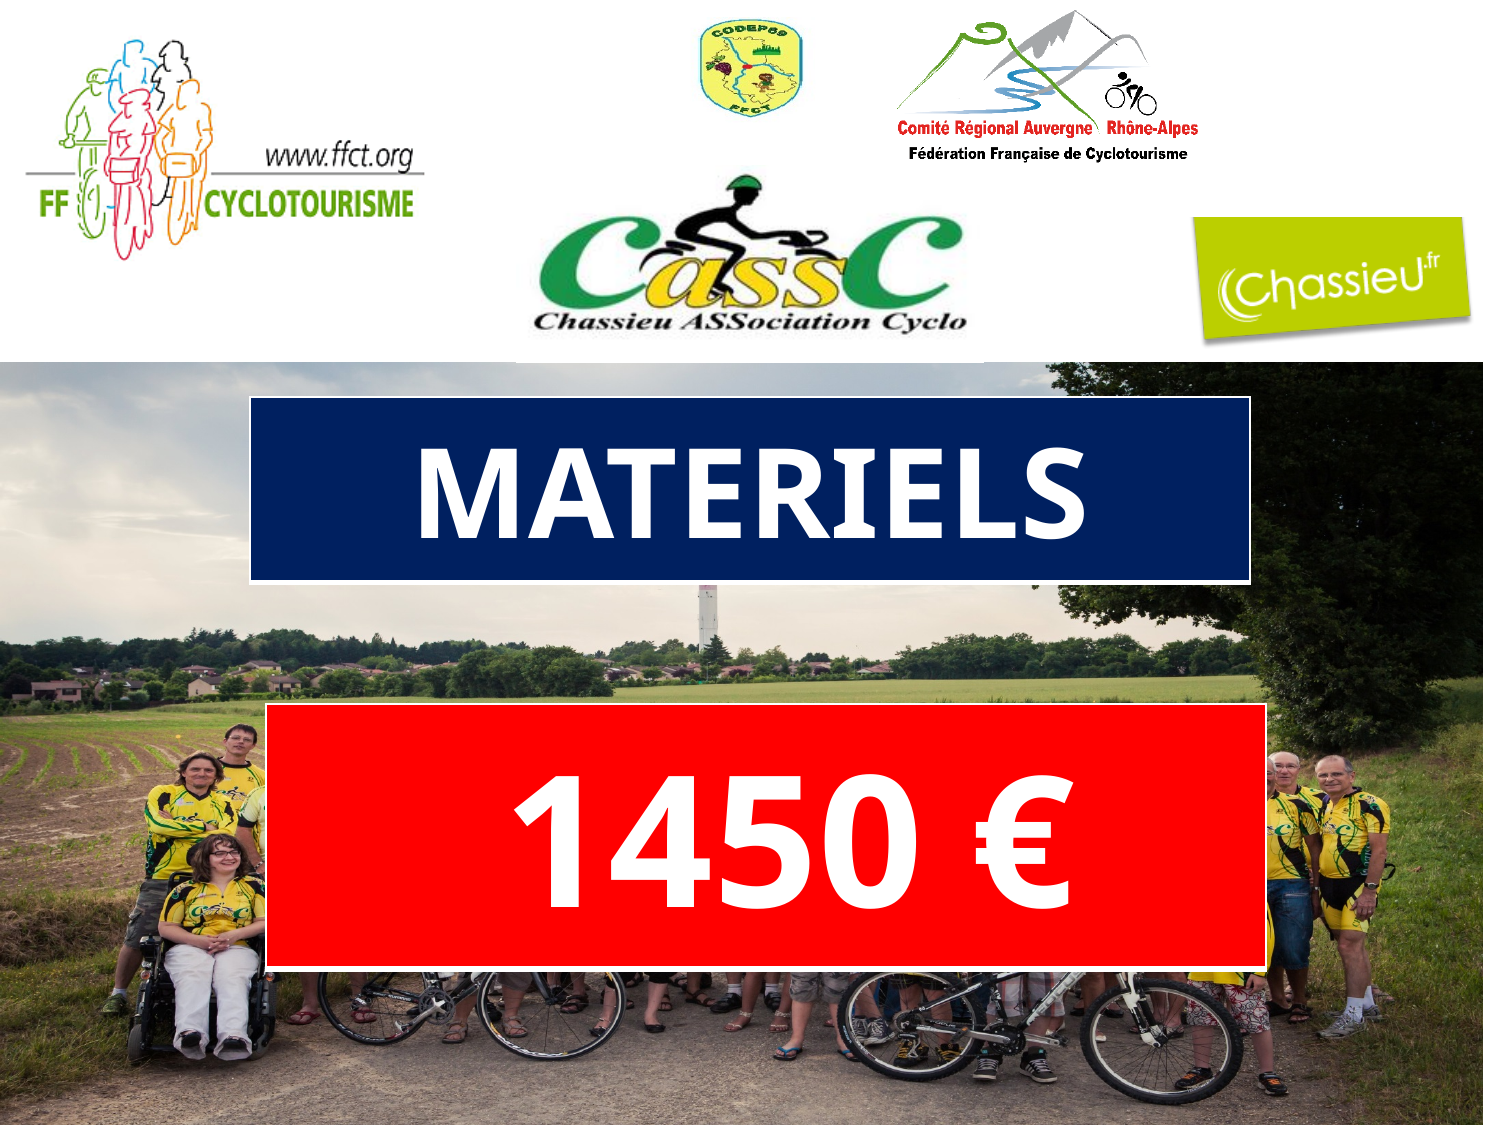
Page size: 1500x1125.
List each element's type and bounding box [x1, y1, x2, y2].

picture [0, 10, 1483, 1125]
picture [7, 17, 440, 301]
text_box [690, 17, 857, 166]
picture [1189, 217, 1475, 349]
